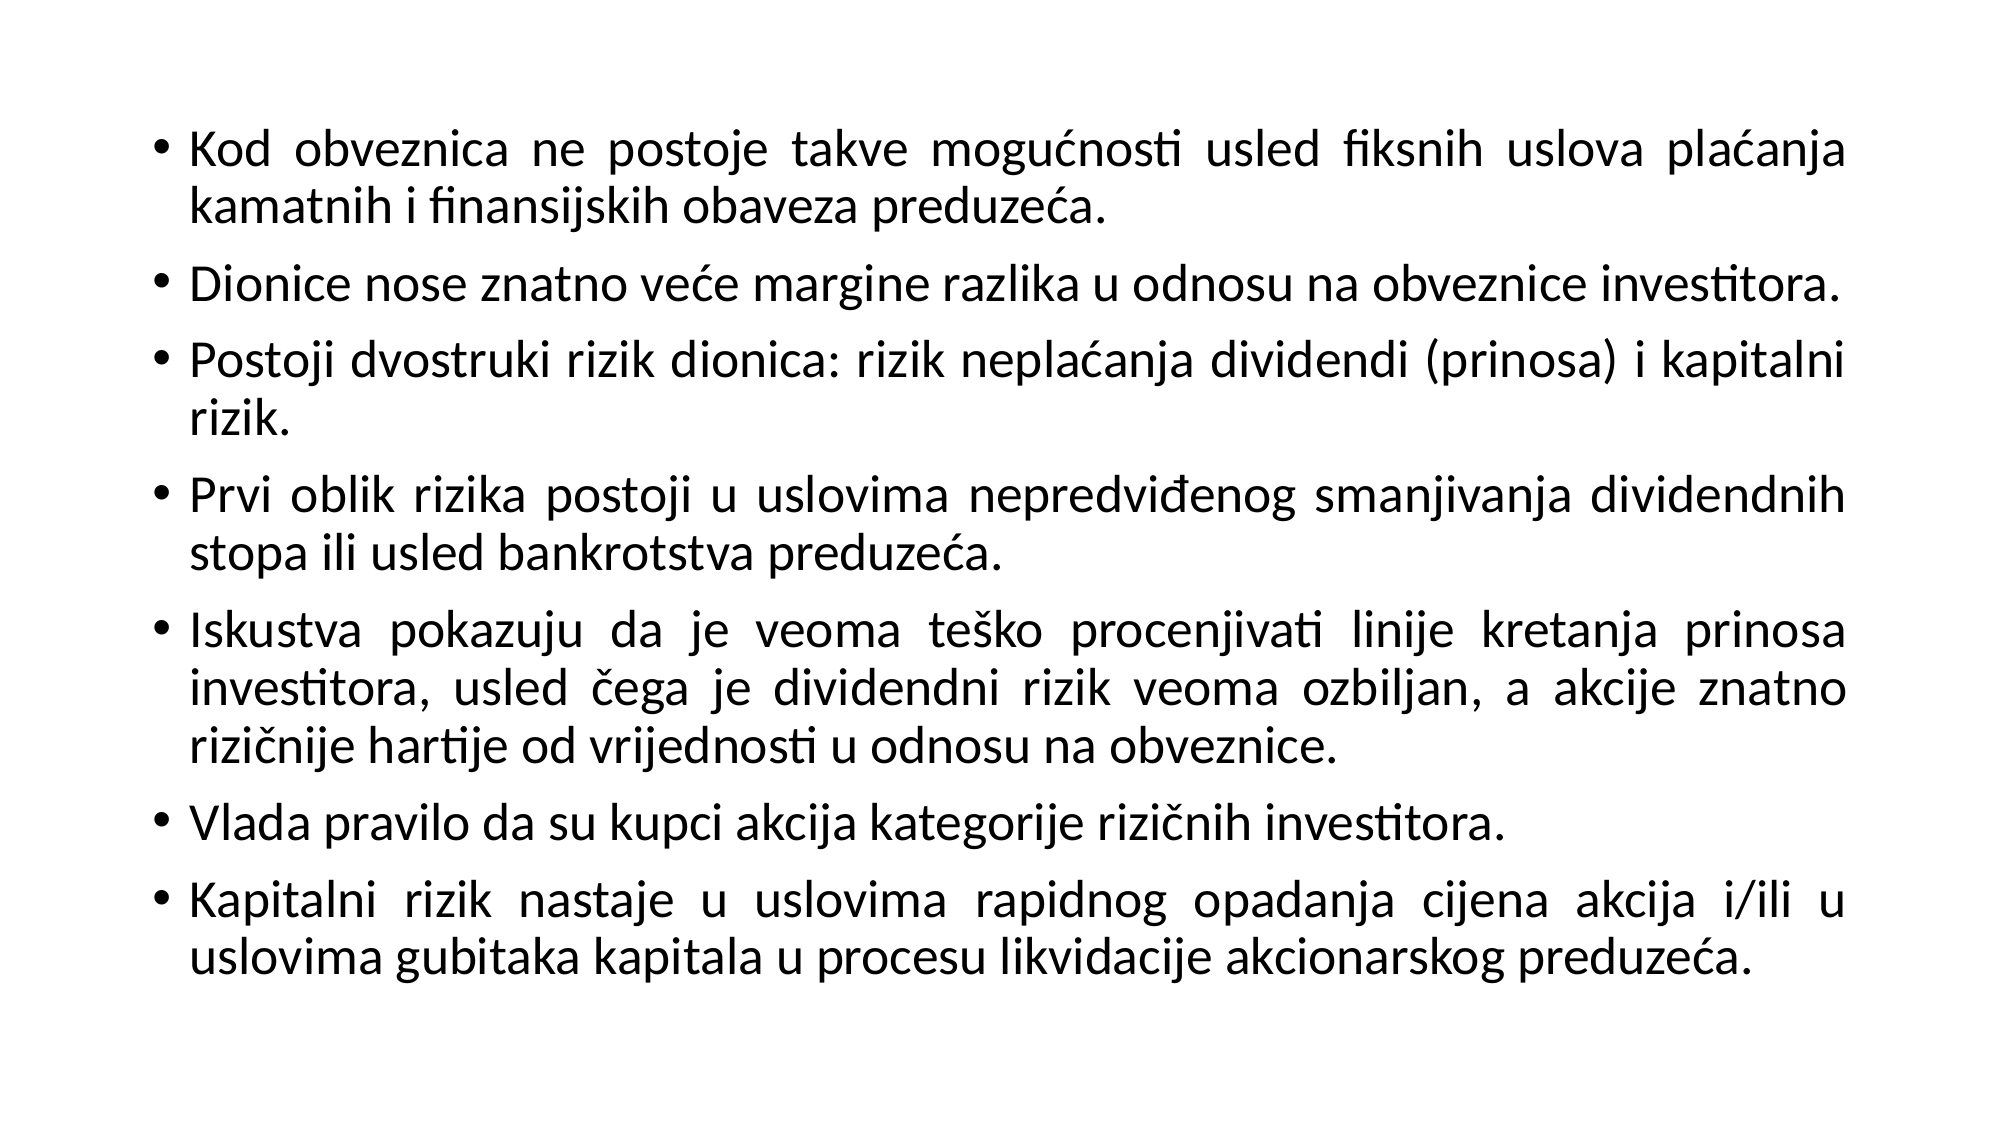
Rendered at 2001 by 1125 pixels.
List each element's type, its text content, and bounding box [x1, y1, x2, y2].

list Kod obveznica ne postoje takve mogućnosti usled fiksnih uslova plaćanja kamatnih i finansijskih obaveza preduzeća. Dionice nose znatno veće margine razlika u odnosu na obveznice investitora. Postoji dvostruki rizik dionica: rizik neplaćanja dividendi (prinosa) i kapitalni rizik. Prvi oblik rizika postoji u uslovima nepredviđenog smanjivanja dividendnih stopa ili usled bankrotstva preduzeća. Iskustva pokazuju da je veoma teško procenjivati linije kretanja prinosa investitora, usled čega je dividendni rizik veoma ozbiljan, a akcije znatno rizičnije hartije od vrijednosti u odnosu na obveznice. Vlada pravilo da su kupci akcija kategorije rizičnih investitora. Kapitalni rizik nastaje u uslovima rapidnog opadanja cijena akcija i/ili u uslovima gubitaka kapitala u procesu likvidacije akcionarskog preduzeća. [137, 112, 1863, 1014]
